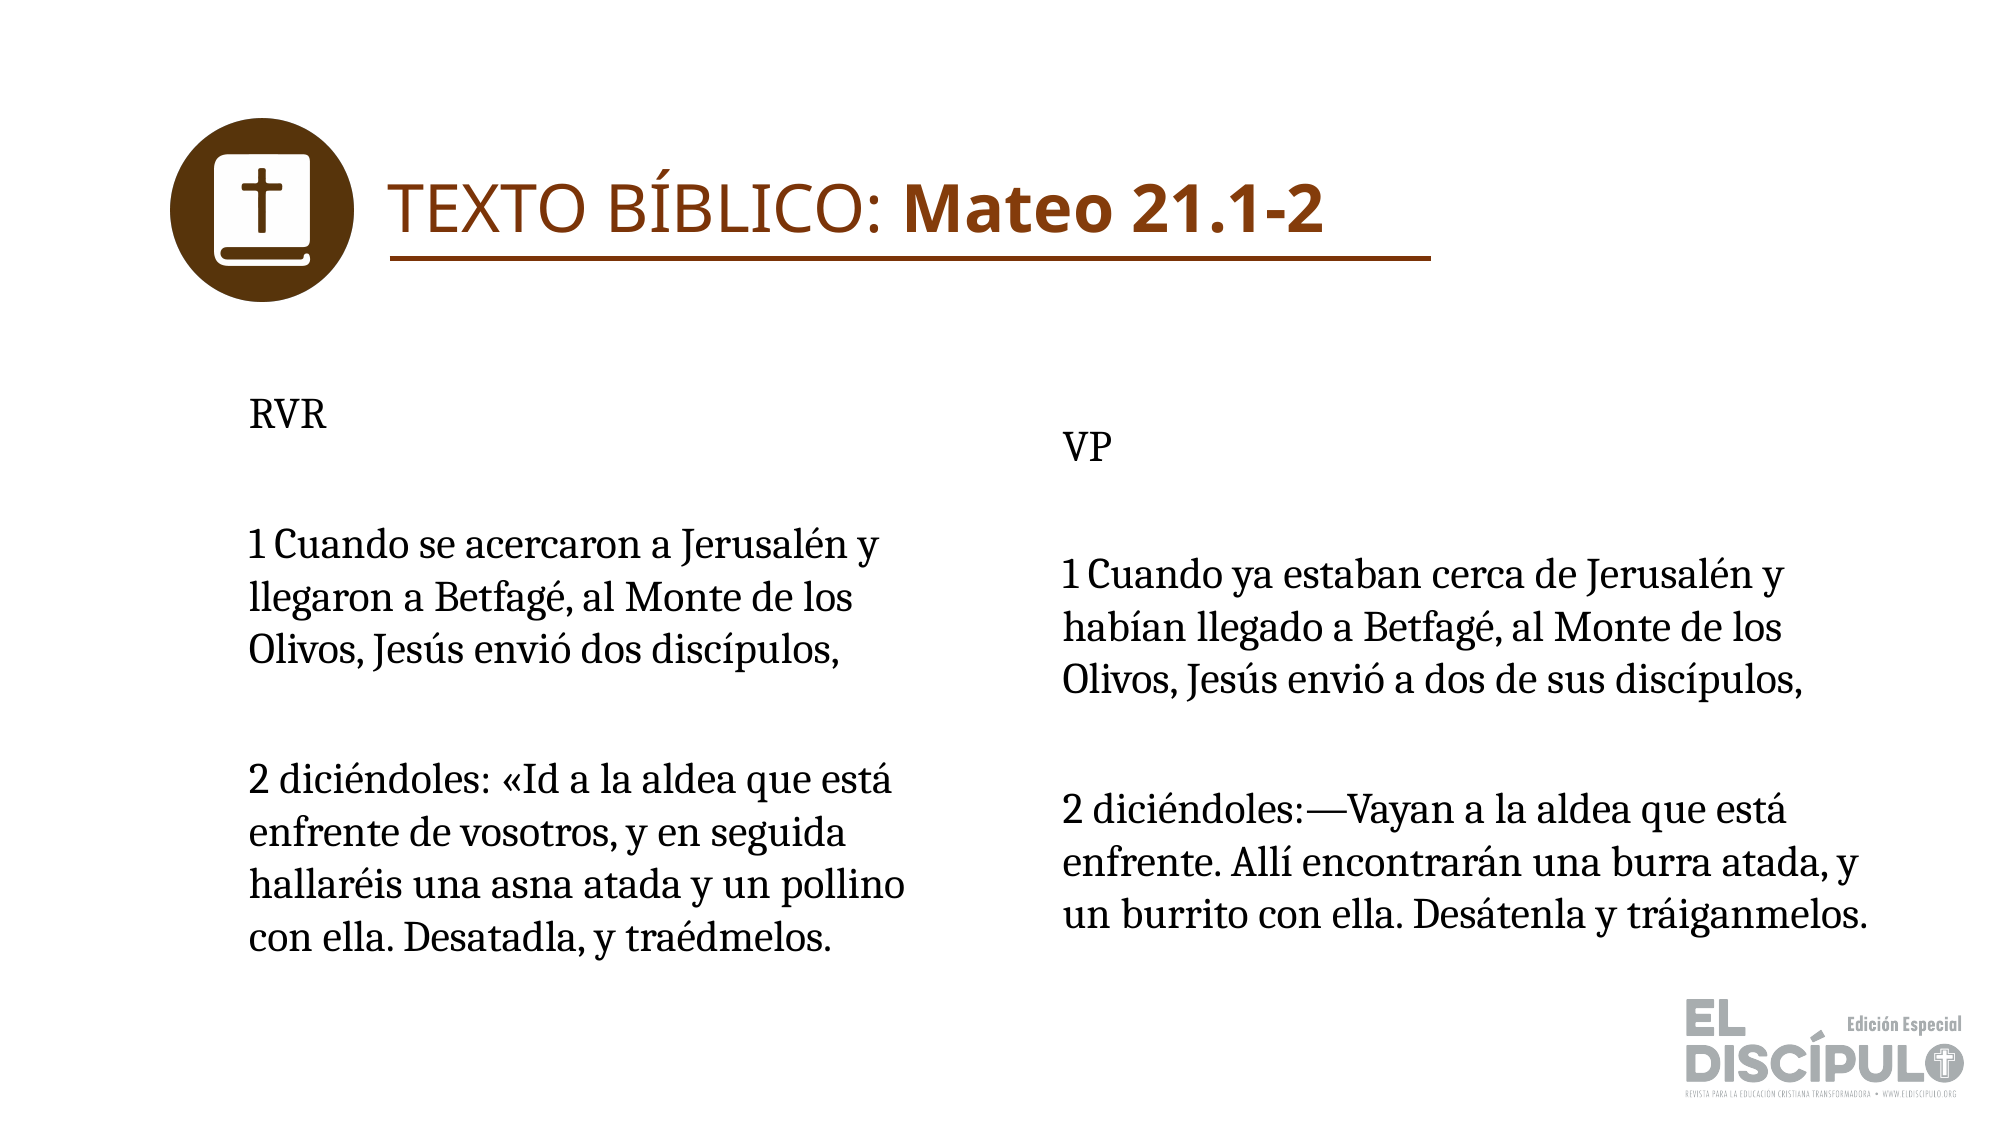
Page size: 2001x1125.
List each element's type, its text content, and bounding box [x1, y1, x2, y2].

text_box VP 1 Cuando ya estaban cerca de Jerusalén y habían llegado a Betfagé, al Monte de los Olivos, Jesús envió a dos de sus discípulos, 2 diciéndoles:—Vayan a la aldea que está enfrente. Allí encontrarán una burra atada, y un burrito con ella. Desátenla y tráiganmelos. [1054, 398, 1879, 946]
picture [1685, 999, 1965, 1100]
text_box RVR 1 Cuando se acercaron a Jerusalén y llegaron a Betfagé, al Monte de los Olivos, Jesús envió dos discípulos, 2 diciéndoles: «Id a la aldea que está enfrente de vosotros, y en seguida hallaréis una asna atada y un pollino con ella. Desatadla, y traédmelos. [240, 376, 947, 969]
title TEXTO BÍBLICO: Mateo 21.1-2 [379, 161, 1812, 260]
picture [169, 118, 354, 303]
